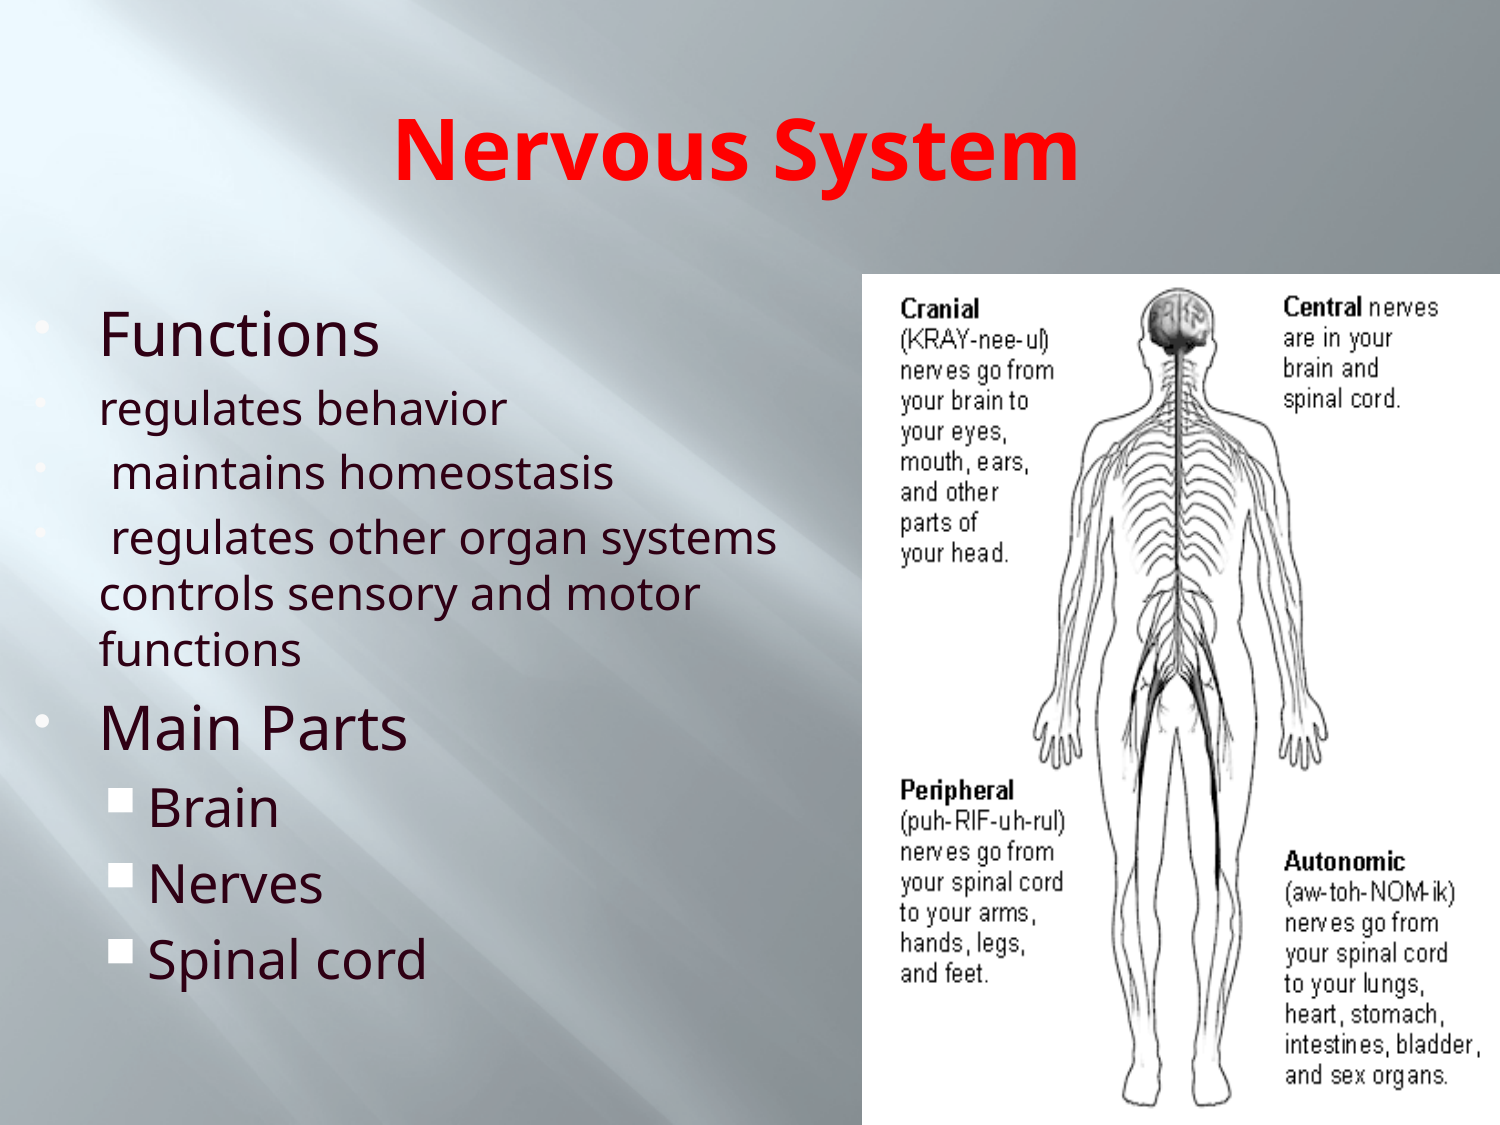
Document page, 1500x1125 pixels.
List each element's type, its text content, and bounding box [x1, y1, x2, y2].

title Nervous System [0, 37, 1500, 255]
list Functions regulates behavior maintains homeostasis regulates other organ systems controls sensory and motor functions Main Parts Brain Nerves Spinal cord [0, 287, 862, 1002]
picture [862, 274, 1500, 1125]
